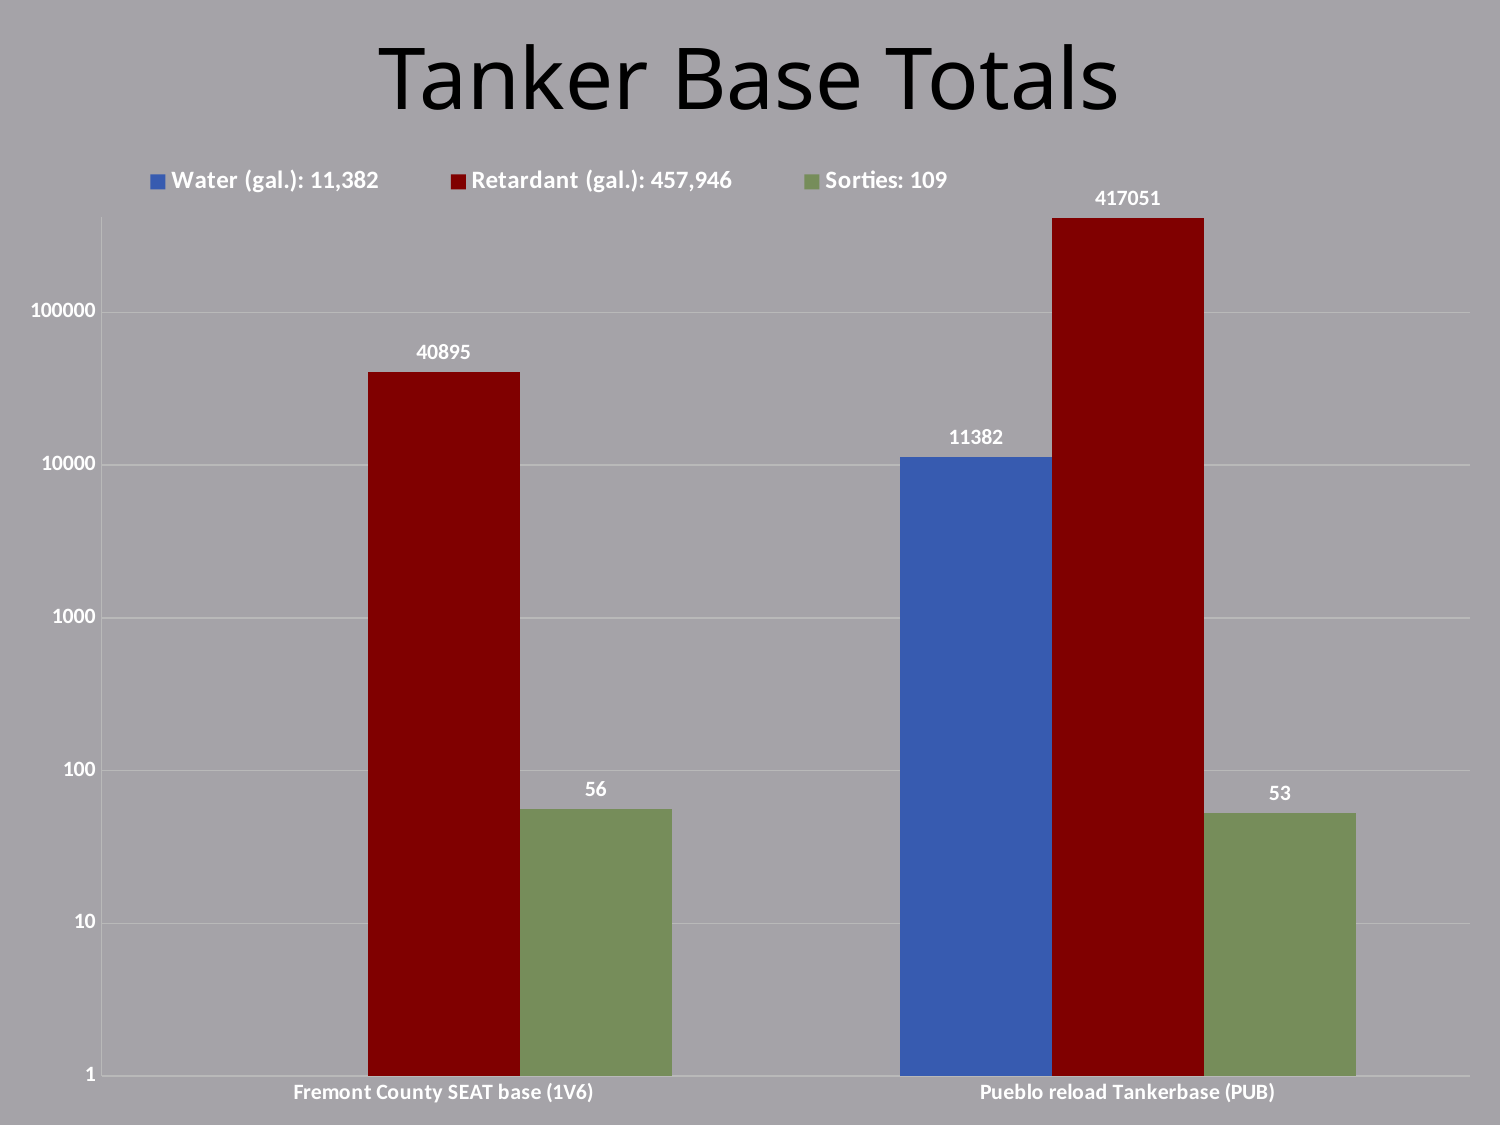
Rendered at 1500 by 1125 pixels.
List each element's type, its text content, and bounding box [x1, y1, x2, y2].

title Tanker Base Totals [0, 12, 1500, 138]
chart [0, 149, 1500, 1125]
